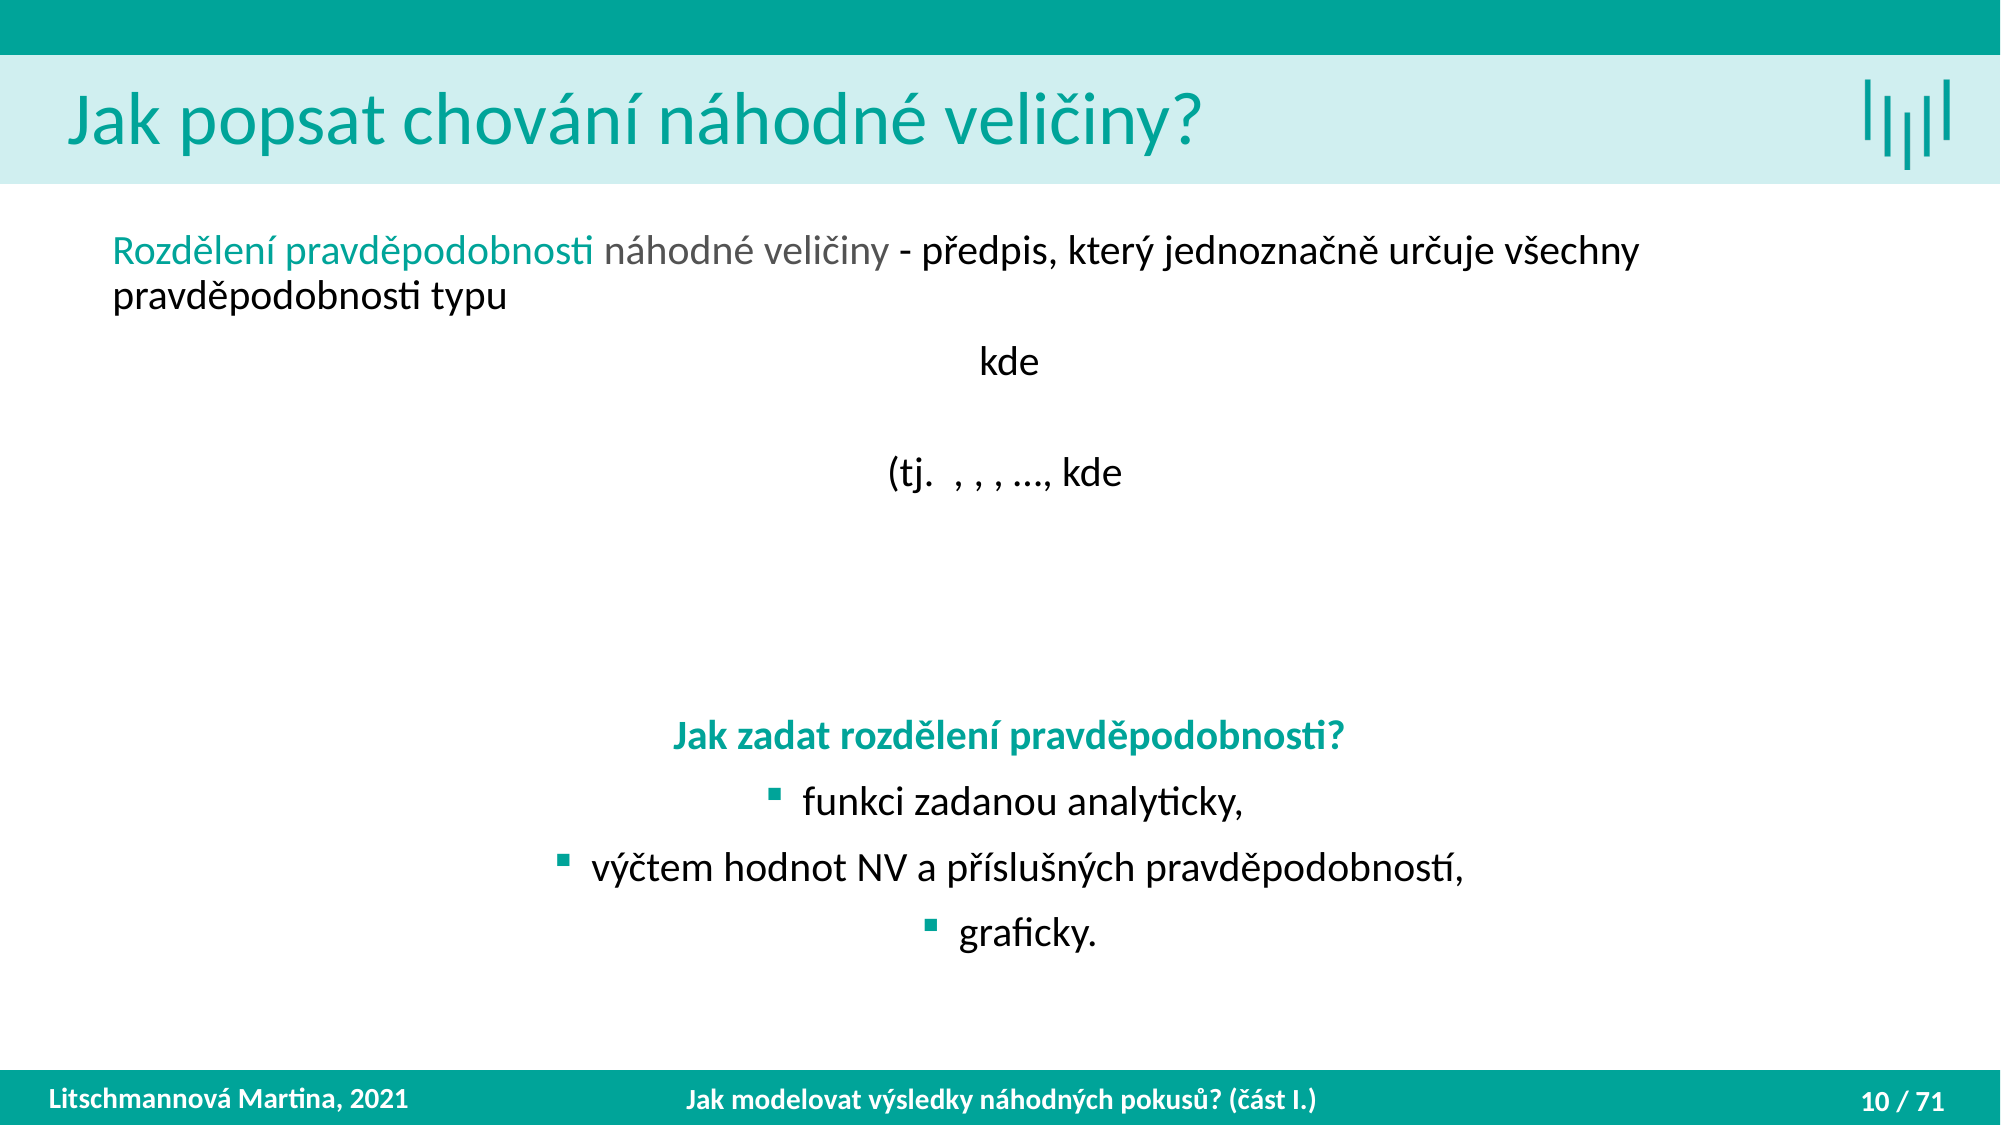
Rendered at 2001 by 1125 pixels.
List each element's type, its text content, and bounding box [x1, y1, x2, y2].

list Jak popsat chování náhodné veličiny? [52, 59, 1835, 181]
slide_number 10 / 71 [1509, 1072, 1960, 1125]
slide_number Litschmannová Martina, 2021 [33, 1070, 484, 1124]
footer Jak modelovat výsledky náhodných pokusů? (část I.) [664, 1070, 1340, 1125]
picture [1852, 69, 1960, 178]
